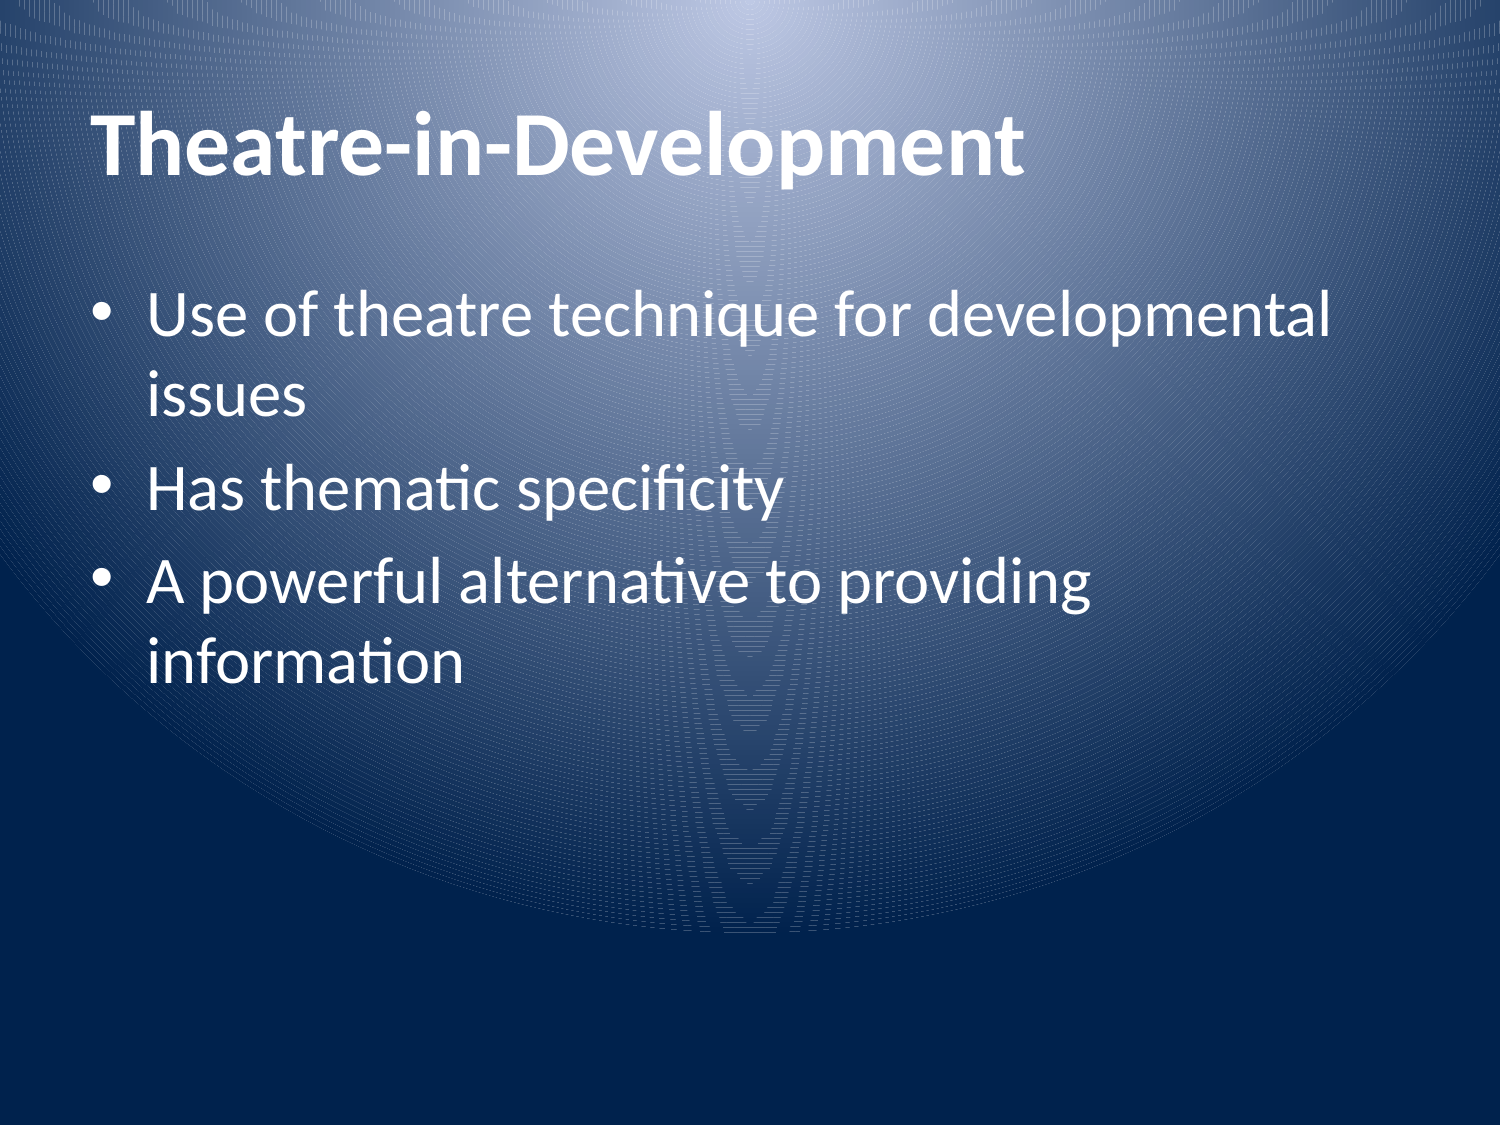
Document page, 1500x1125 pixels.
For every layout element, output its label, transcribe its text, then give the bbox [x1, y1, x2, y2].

title Theatre-in-Development [75, 45, 1425, 233]
list Use of theatre technique for developmental issues Has thematic specificity A powerful alternative to providing information [75, 262, 1425, 1005]
